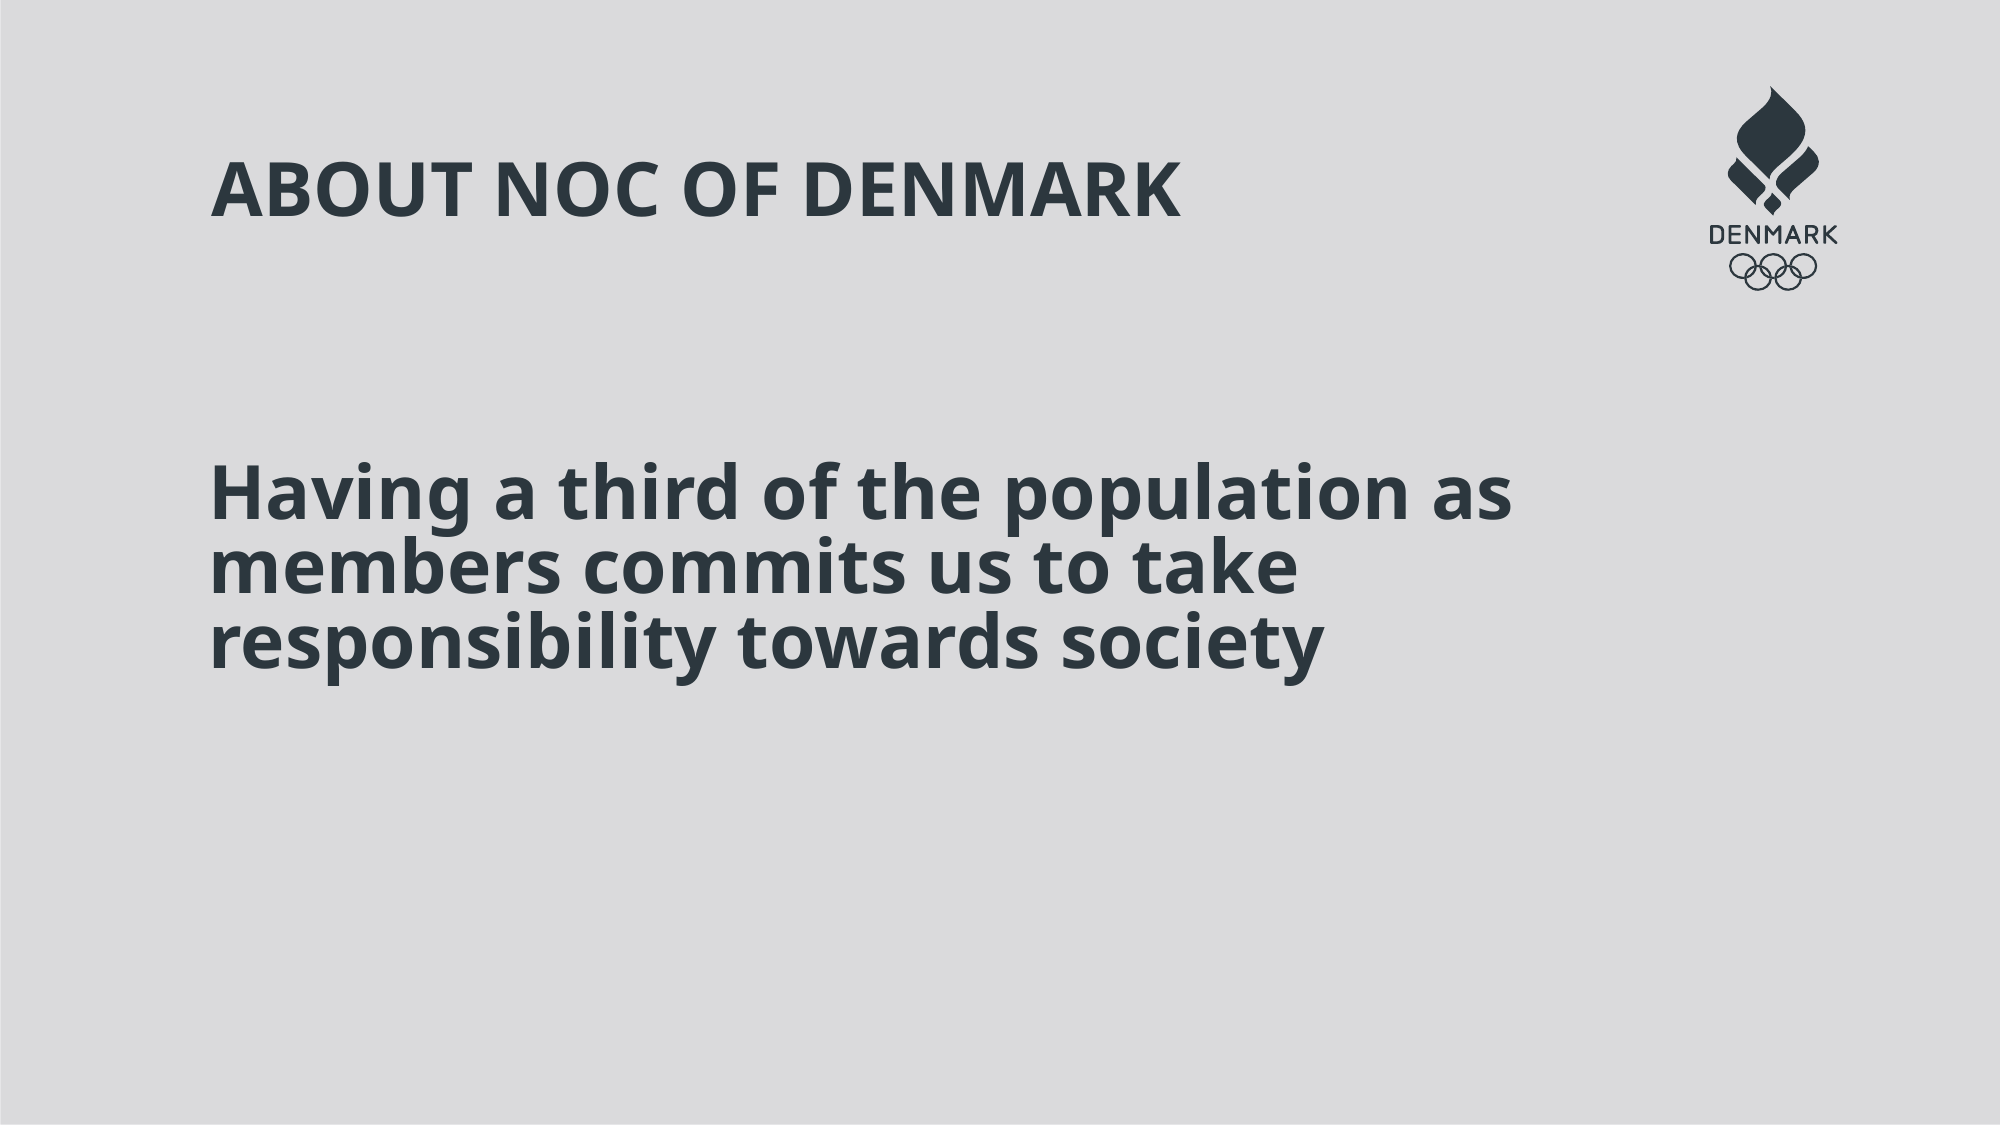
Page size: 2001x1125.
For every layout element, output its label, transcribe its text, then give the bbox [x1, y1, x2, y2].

title About noc of denmark [196, 149, 1336, 256]
list Having a third of the population as members commits us to take responsibility towards society [208, 219, 1721, 1019]
